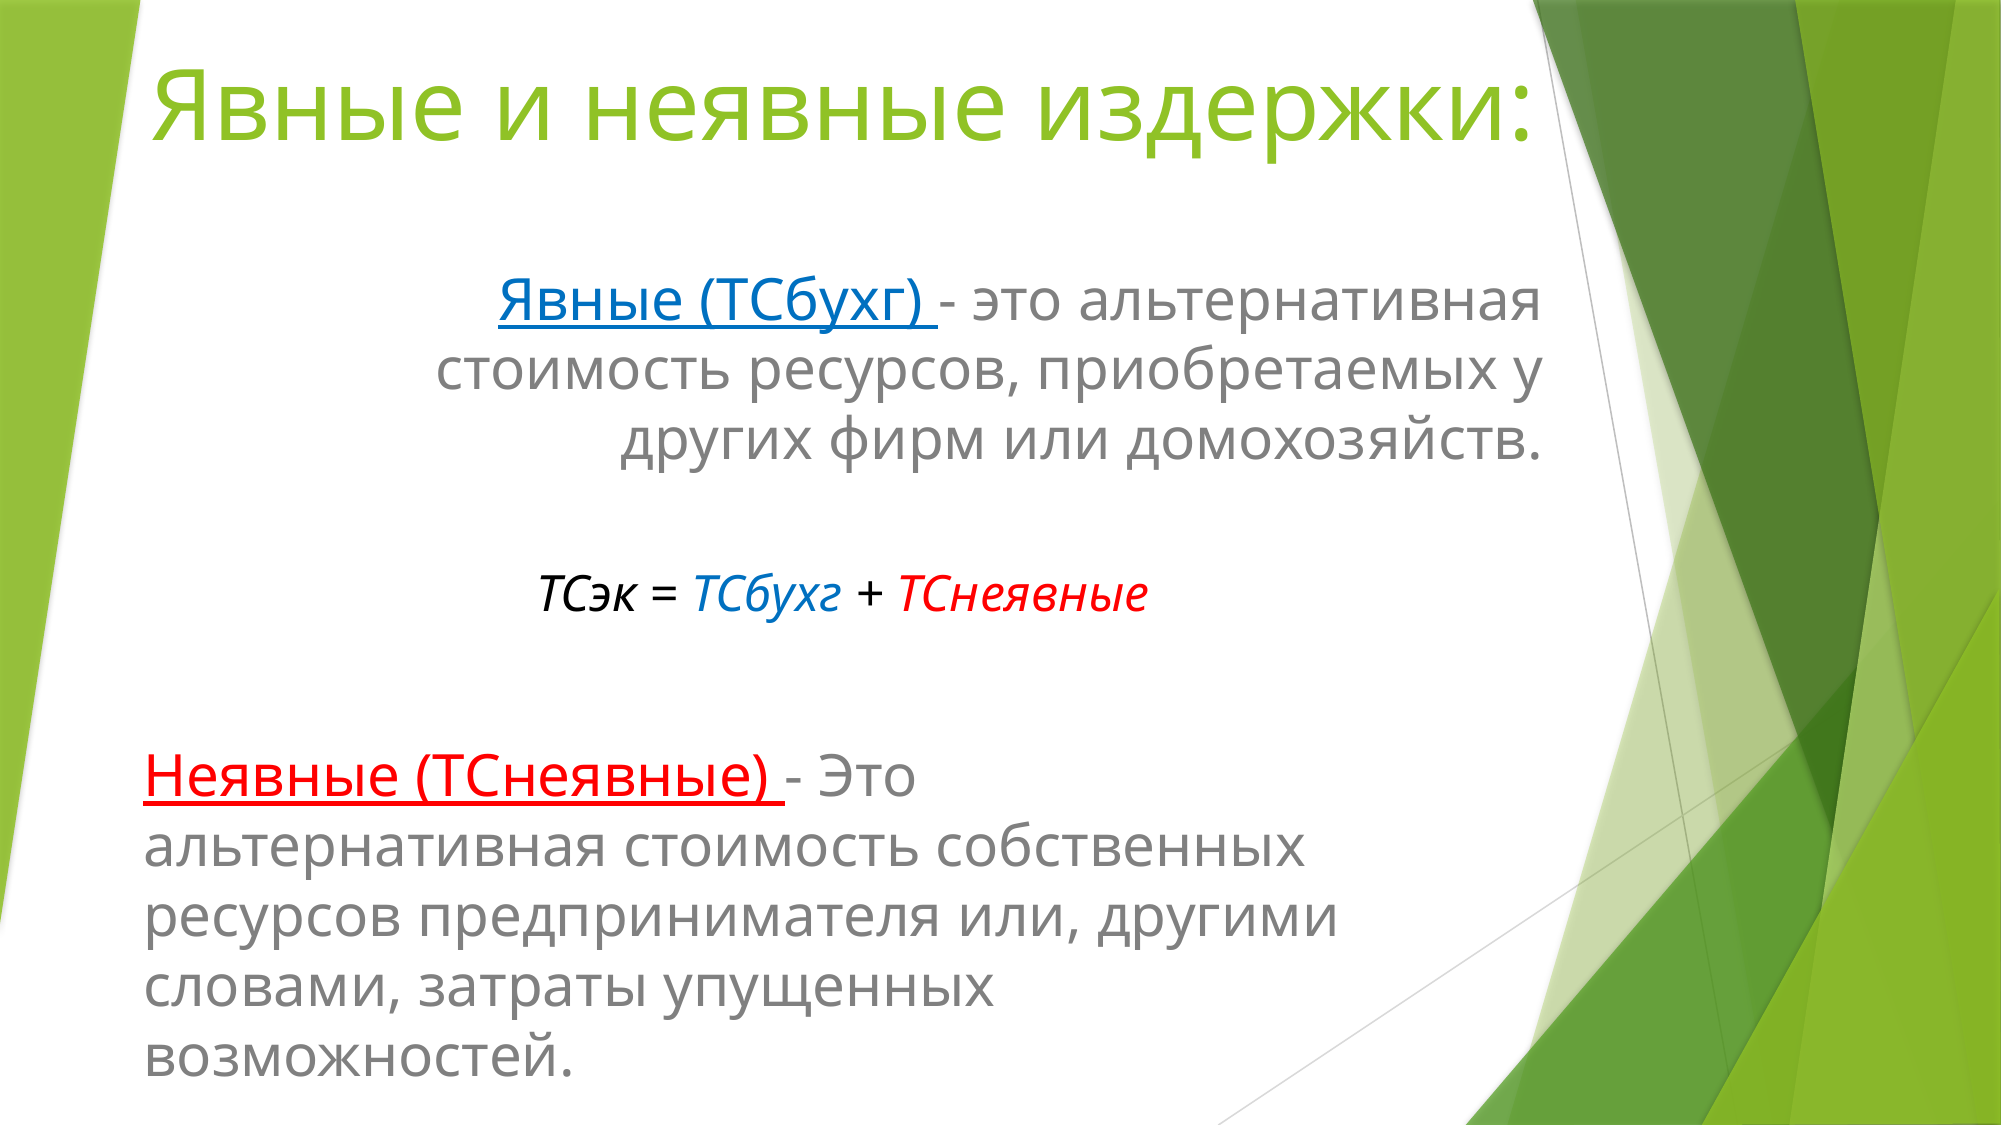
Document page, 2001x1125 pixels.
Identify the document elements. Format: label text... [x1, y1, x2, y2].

text_box Неявные (ТСнеявные) - Это альтернативная стоимость собственных ресурсов предпринимателя или, другими словами, затраты упущенных возможностей. [128, 731, 1403, 1025]
subtitle Явные (ТСбухг) - это альтернативная стоимость ресурсов, приобретаемых у других фирм или домохозяйств. [283, 254, 1559, 477]
text_box ТСэк = ТСбухг + ТСнеявные [343, 554, 1344, 629]
title Явные и неявные издержки: [128, 0, 1559, 287]
